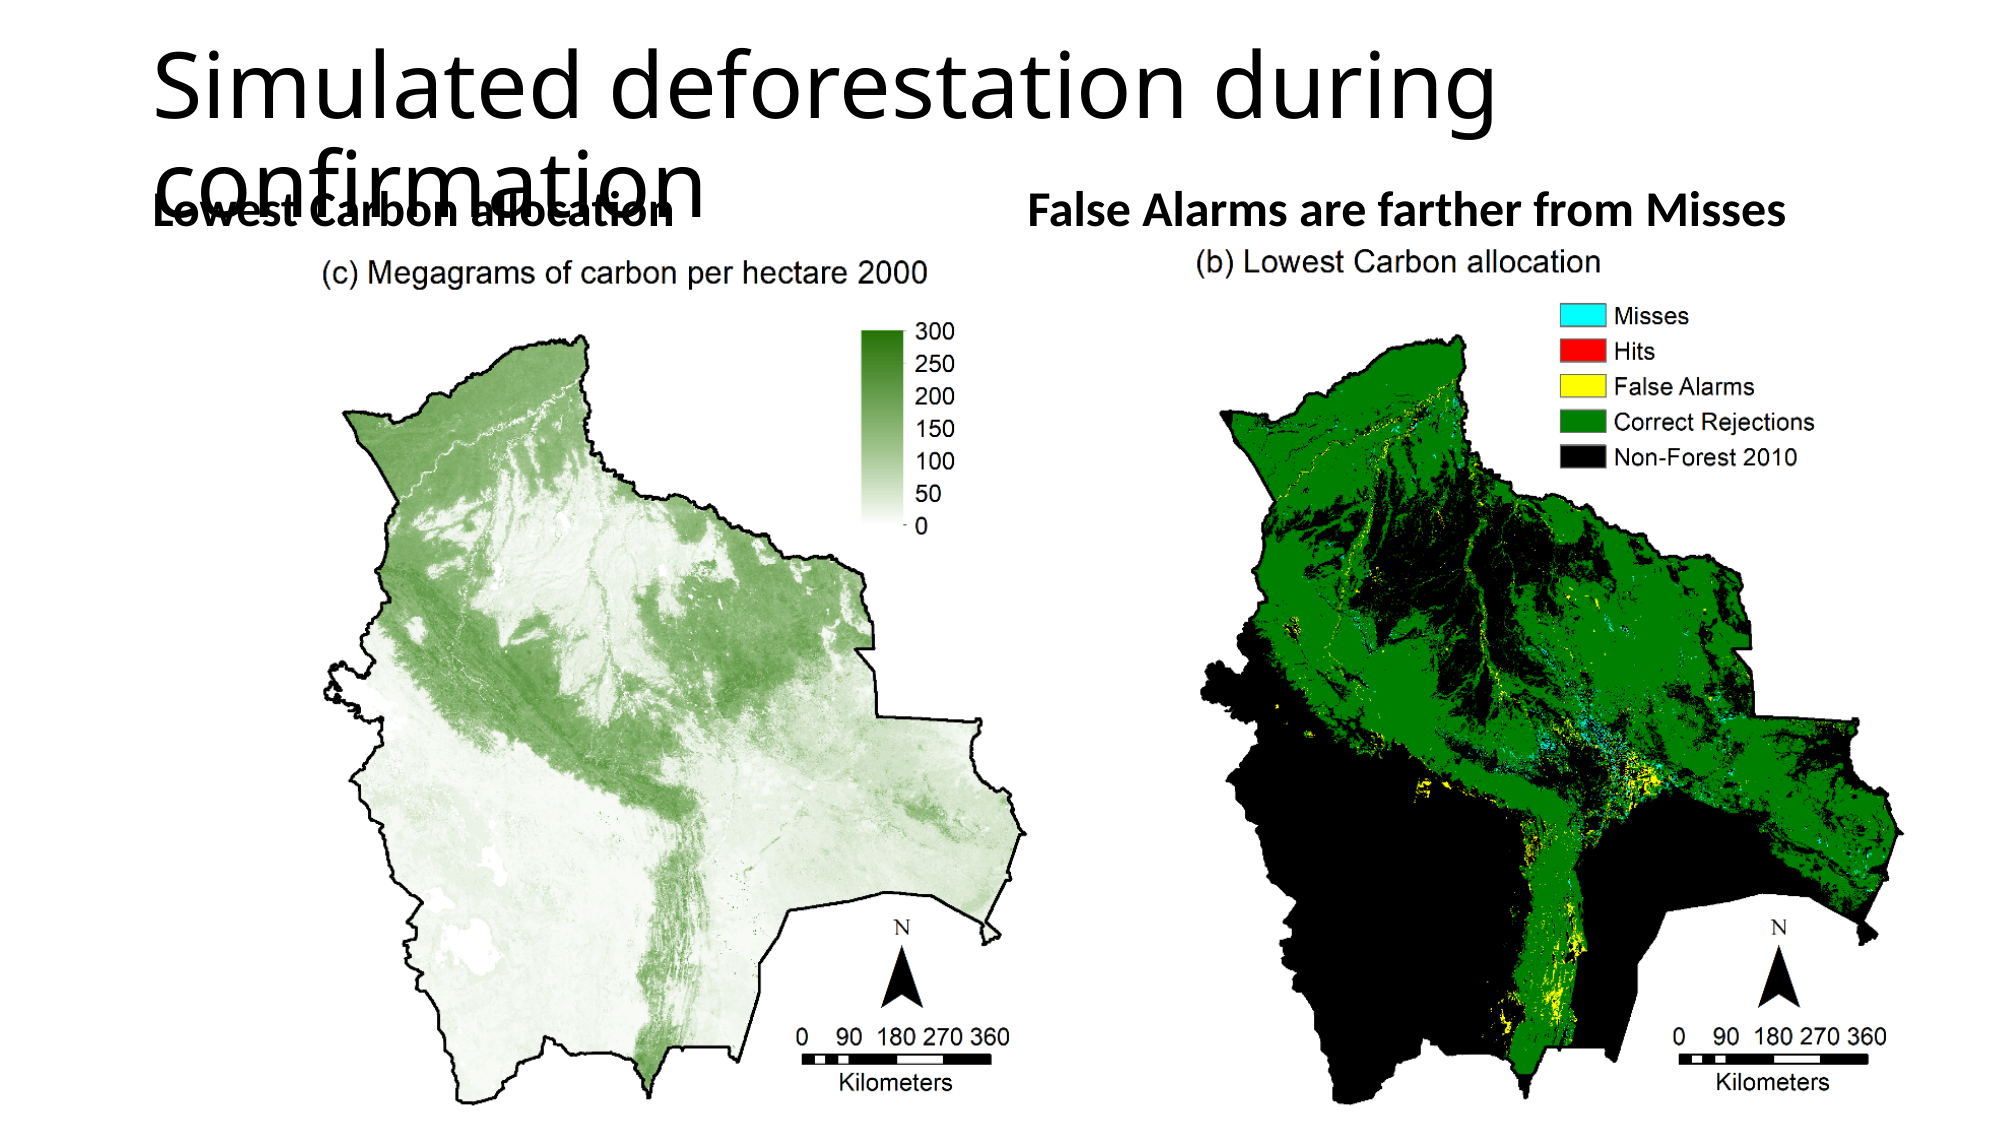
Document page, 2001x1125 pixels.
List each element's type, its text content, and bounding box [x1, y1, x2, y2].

list Lowest Carbon allocation [137, 109, 984, 245]
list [1176, 244, 1955, 1125]
list False Alarms are farther from Misses [1012, 109, 1863, 245]
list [299, 244, 1078, 1125]
title Simulated deforestation during confirmation [137, 29, 1863, 244]
